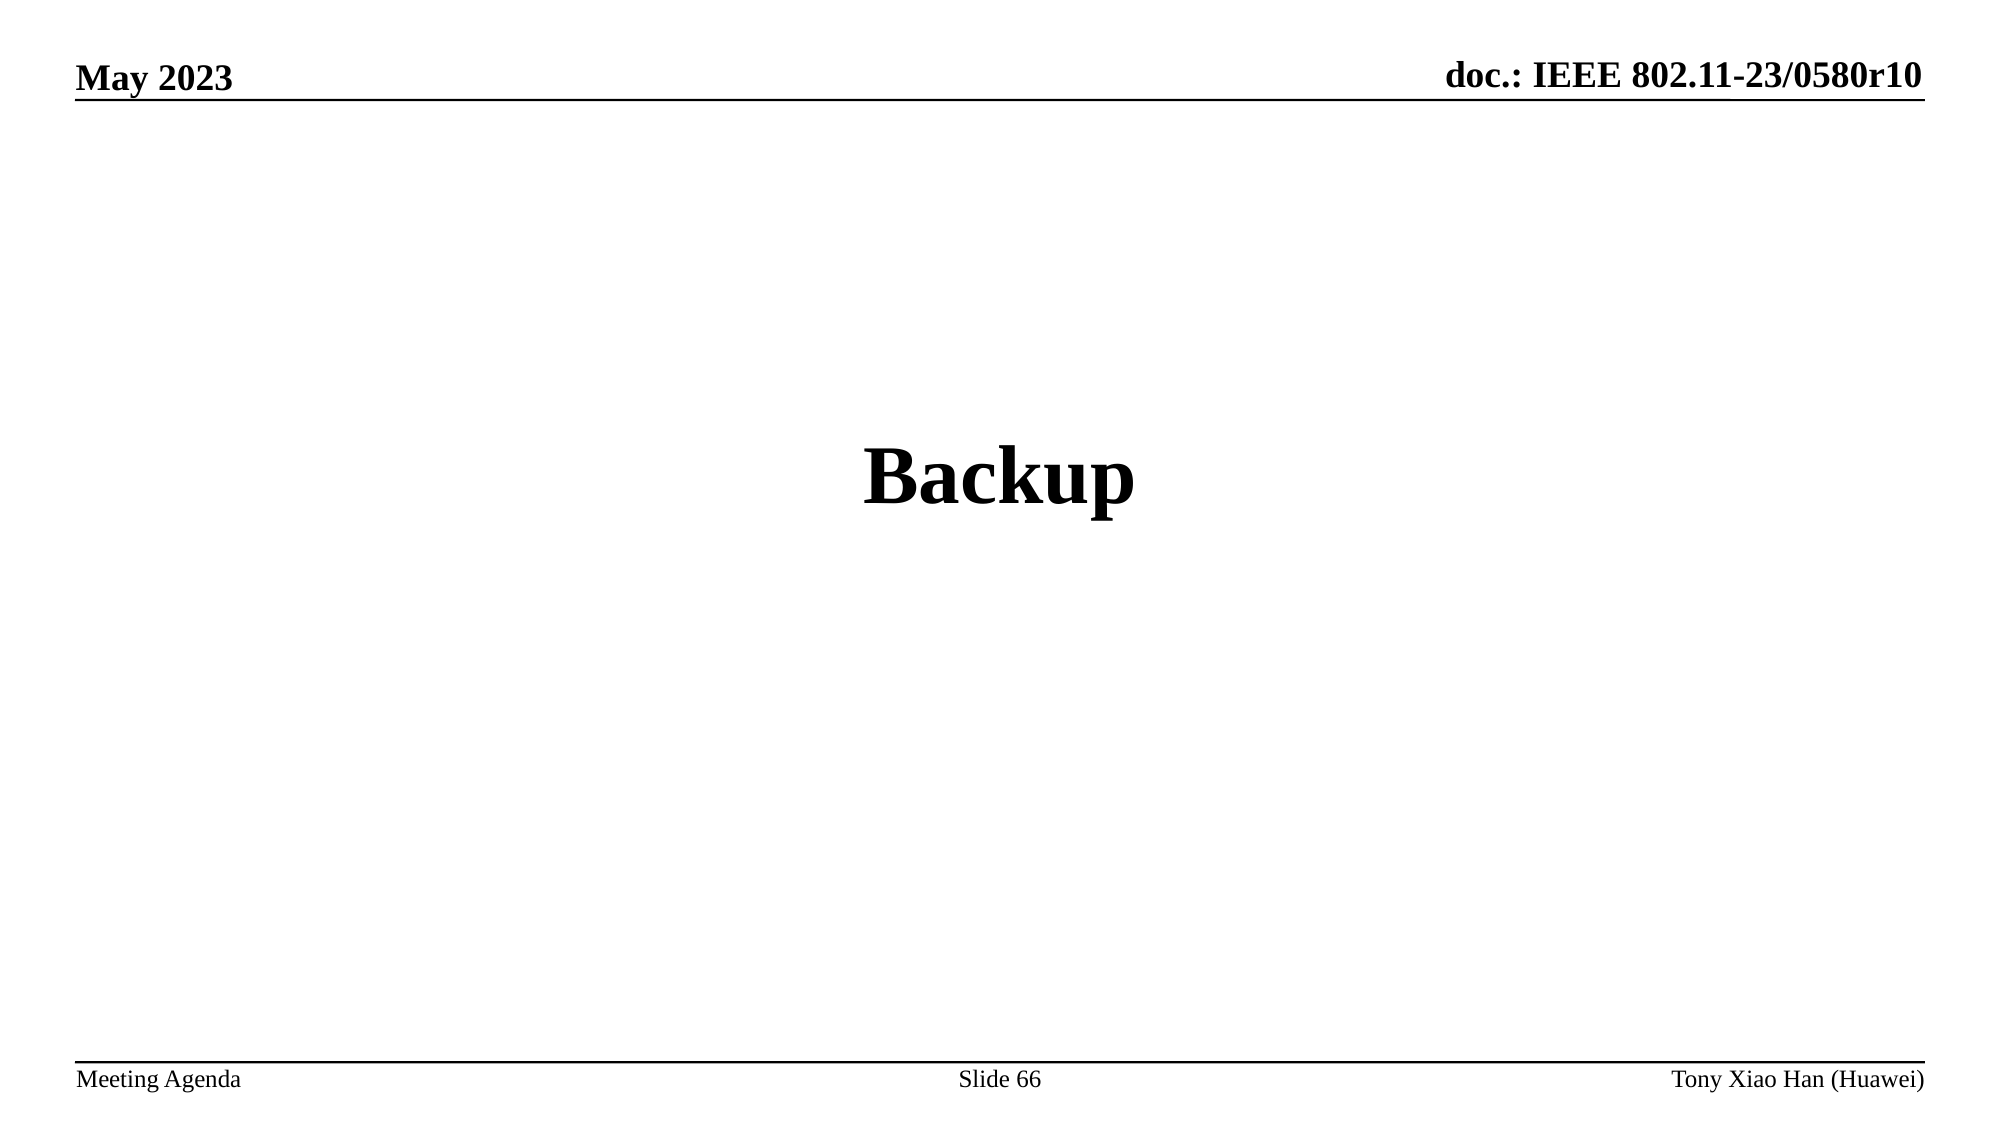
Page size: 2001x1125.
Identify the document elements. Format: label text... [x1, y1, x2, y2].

text_box Backup [362, 412, 1638, 950]
